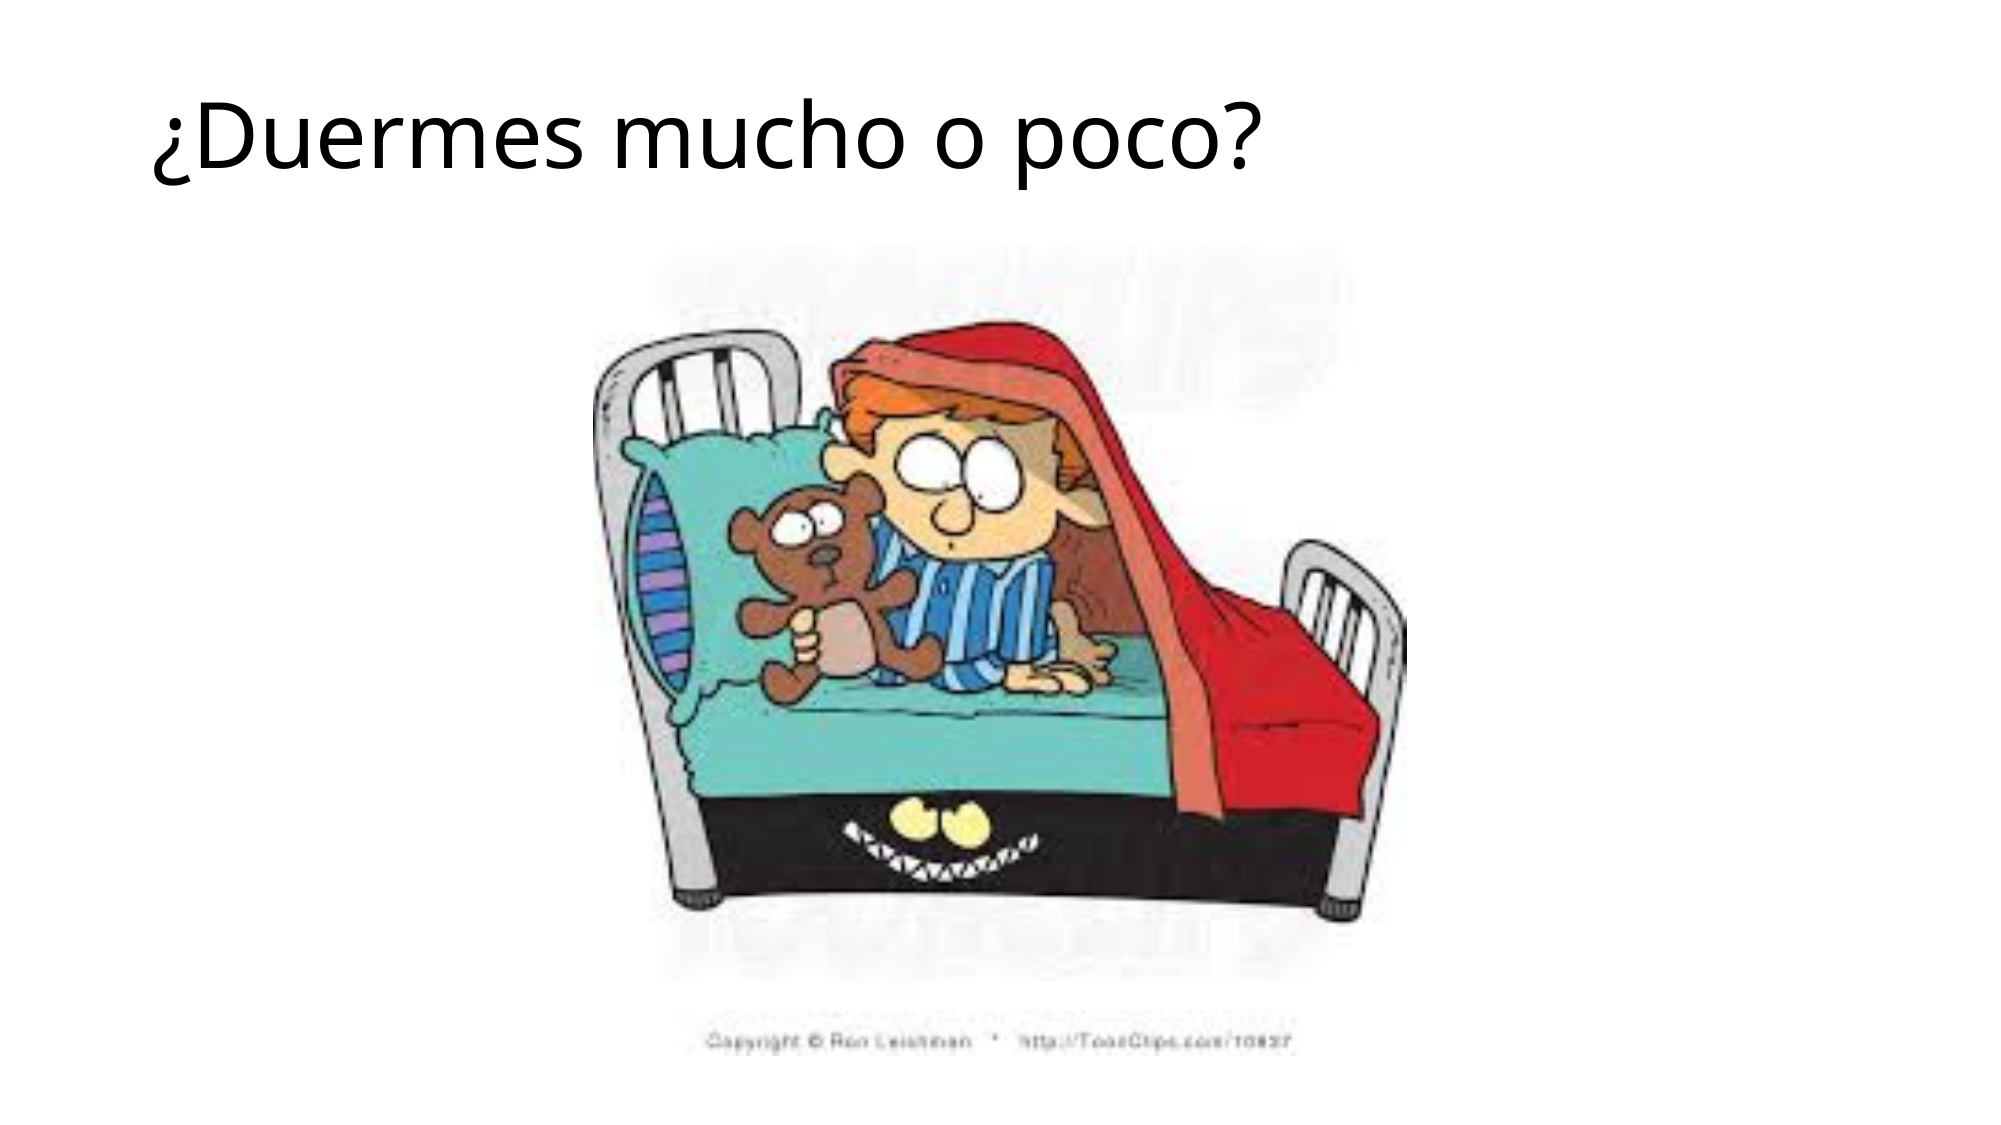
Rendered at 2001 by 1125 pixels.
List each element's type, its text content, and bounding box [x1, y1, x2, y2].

title ¿Duermes mucho o poco? [137, 59, 1863, 218]
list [593, 217, 1407, 1056]
